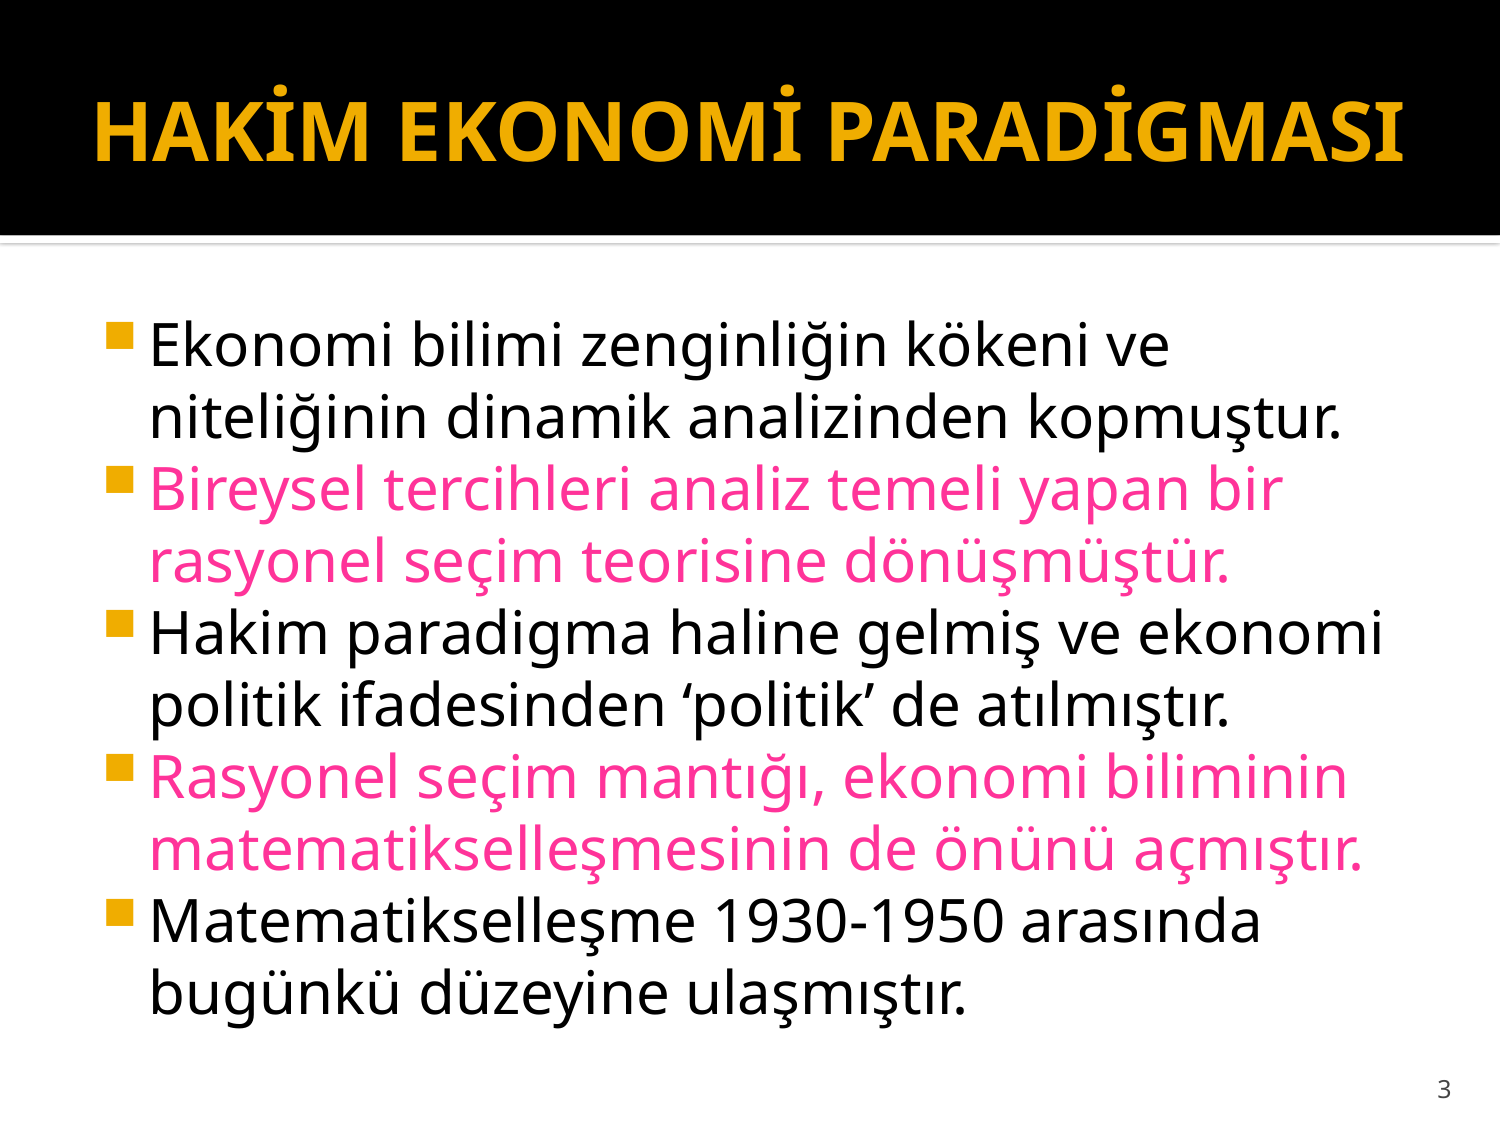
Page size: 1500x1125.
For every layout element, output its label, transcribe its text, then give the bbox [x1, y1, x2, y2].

slide_number 3 [1345, 1062, 1467, 1108]
list Ekonomi bilimi zenginliğin kökeni ve niteliğinin dinamik analizinden kopmuştur. Bireysel tercihleri analiz temeli yapan bir rasyonel seçim teorisine dönüşmüştür. Hakim paradigma haline gelmiş ve ekonomi politik ifadesinden ‘politik’ de atılmıştır. Rasyonel seçim mantığı, ekonomi biliminin matematikselleşmesinin de önünü açmıştır. Matematikselleşme 1930-1950 arasında bugünkü düzeyine ulaşmıştır. [75, 291, 1425, 1050]
title HAKİM EKONOMİ PARADİGMASI [75, 25, 1425, 231]
